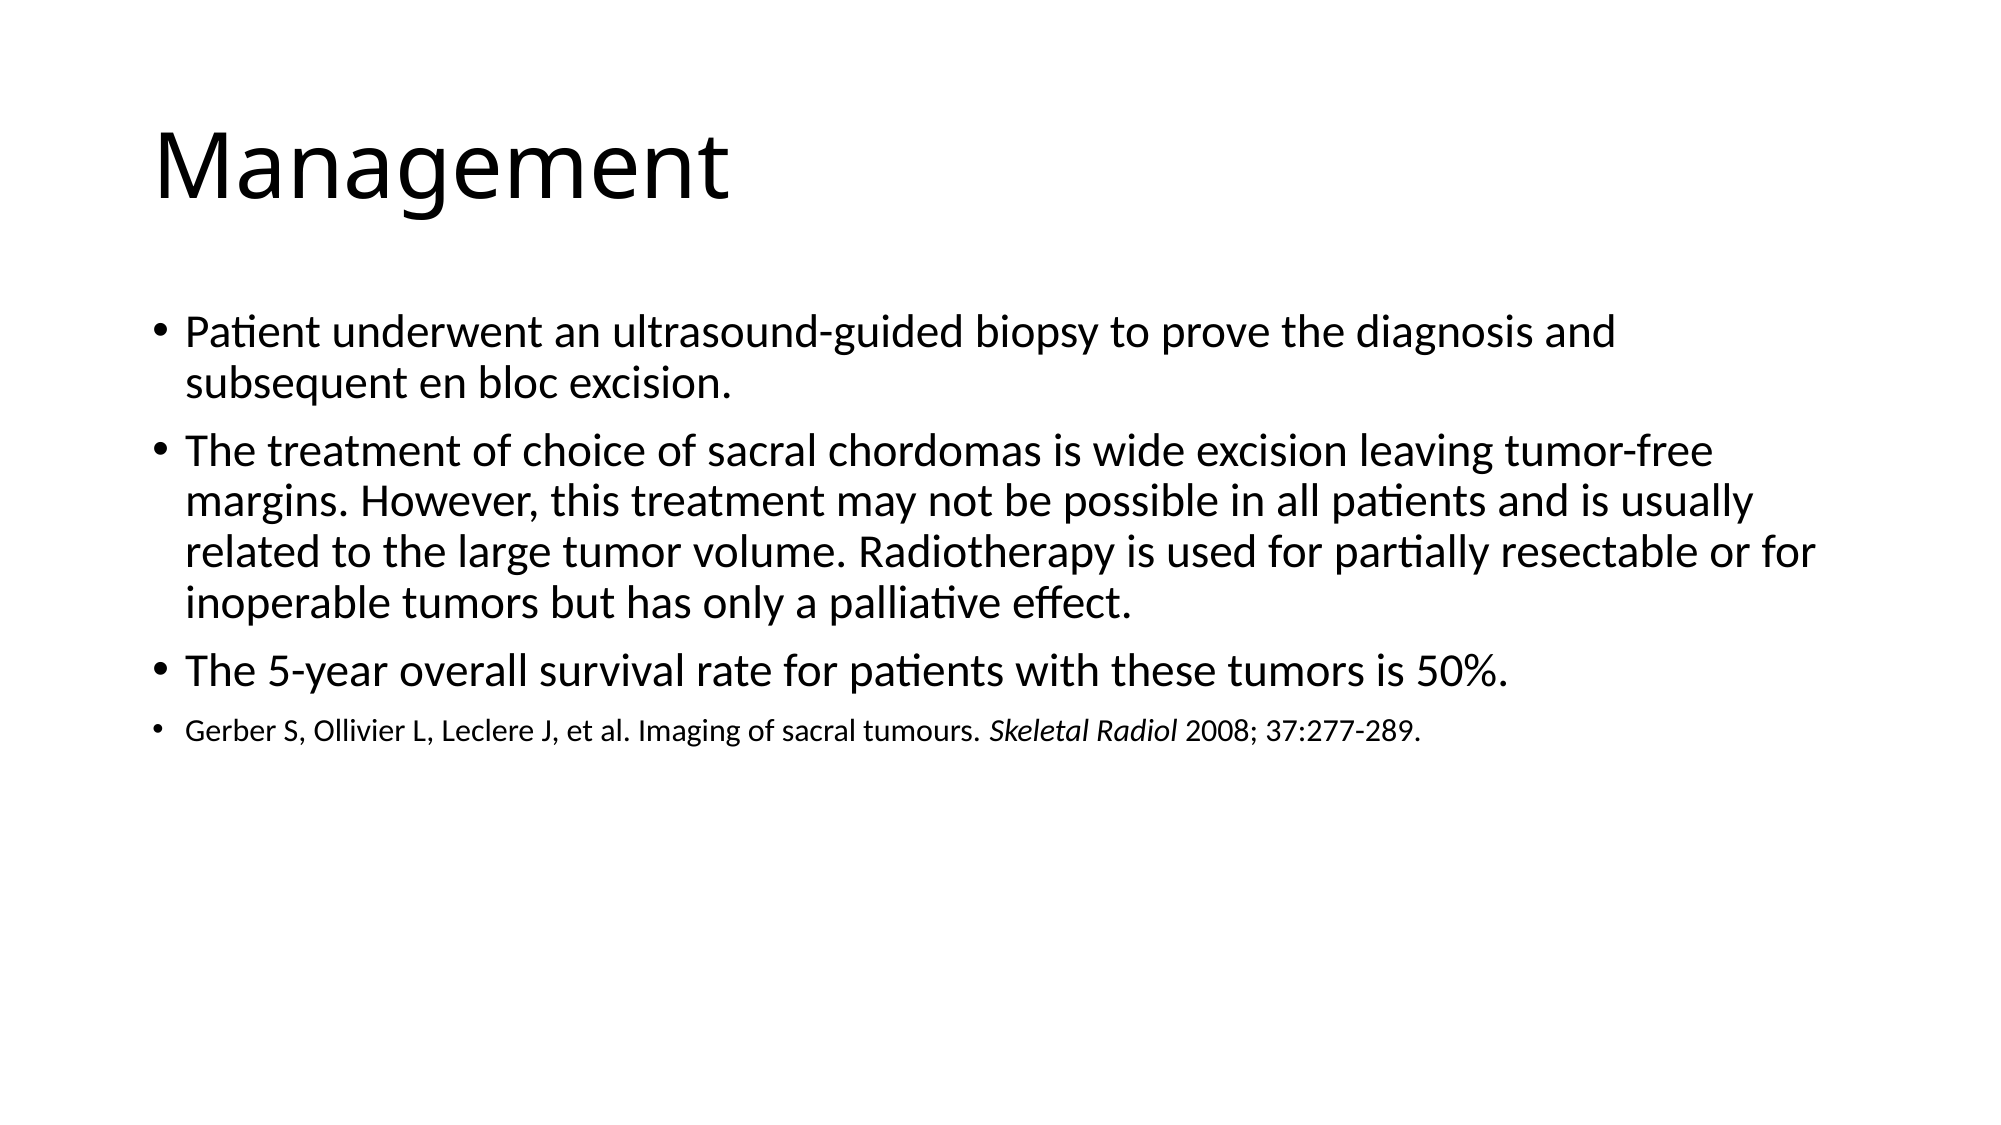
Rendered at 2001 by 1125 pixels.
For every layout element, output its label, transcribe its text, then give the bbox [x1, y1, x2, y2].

title Management [137, 59, 1863, 278]
list Patient underwent an ultrasound-guided biopsy to prove the diagnosis and subsequent en bloc excision. The treatment of choice of sacral chordomas is wide excision leaving tumor-free margins. However, this treatment may not be possible in all patients and is usually related to the large tumor volume. Radiotherapy is used for partially resectable or for inoperable tumors but has only a palliative effect. The 5-year overall survival rate for patients with these tumors is 50%. Gerber S, Ollivier L, Leclere J, et al. Imaging of sacral tumours. Skeletal Radiol 2008; 37:277-289. [137, 299, 1863, 1014]
